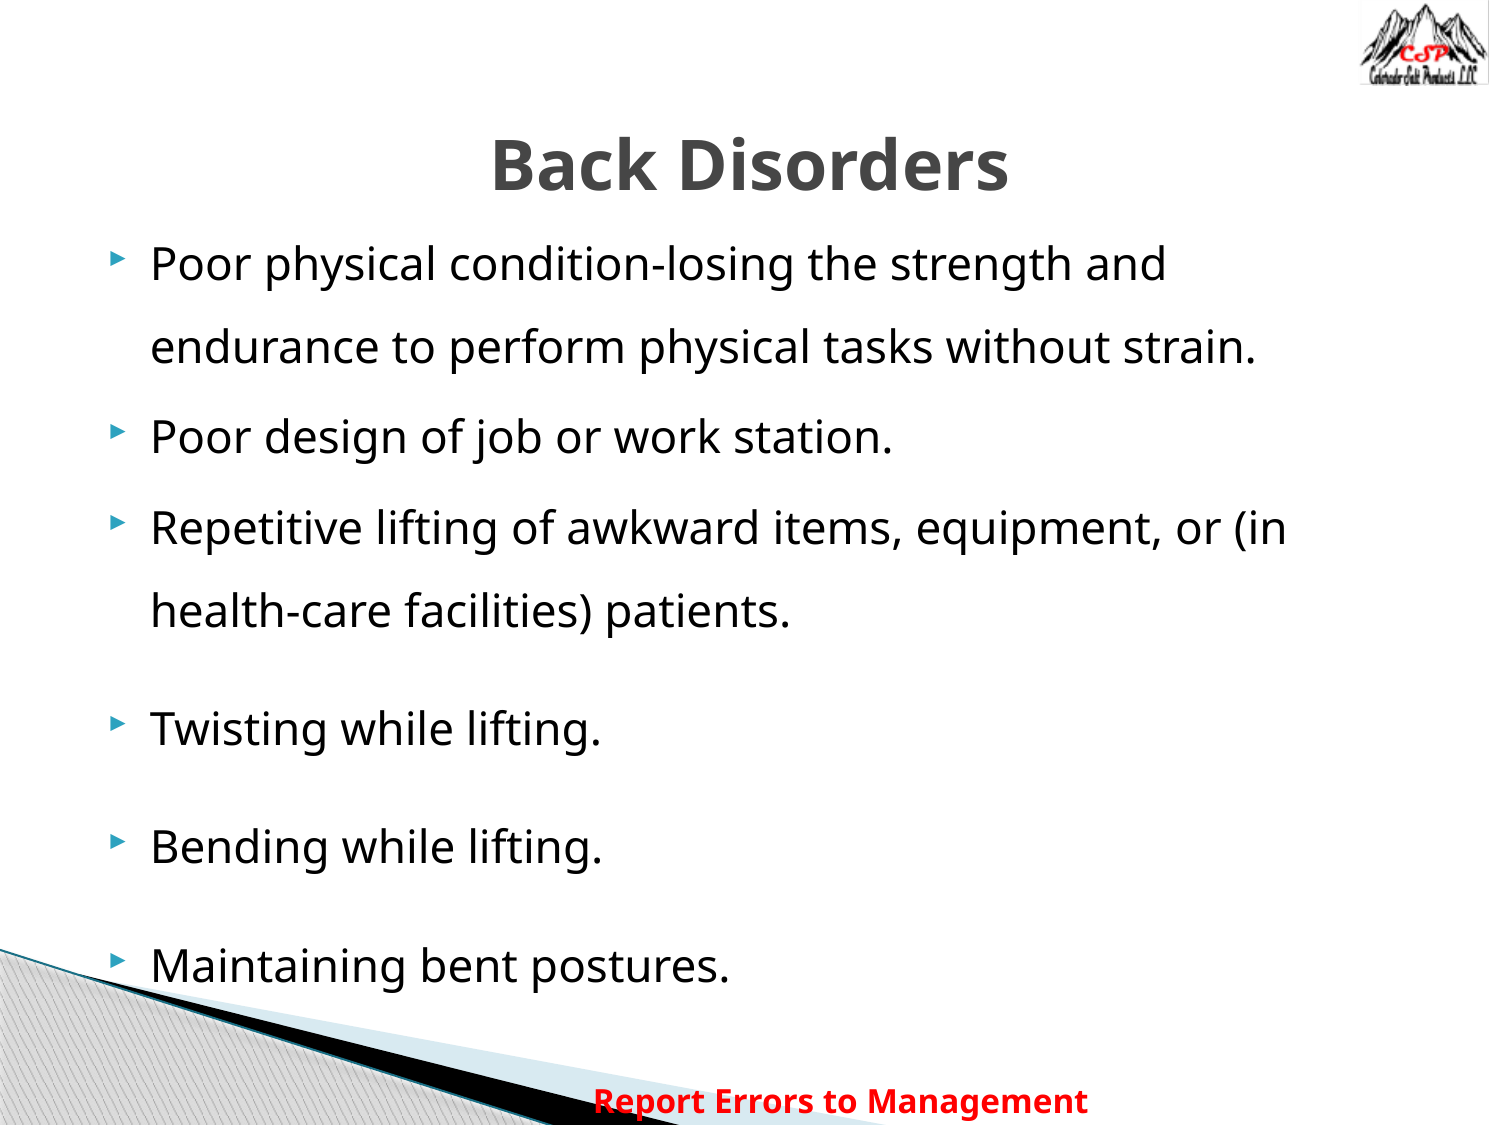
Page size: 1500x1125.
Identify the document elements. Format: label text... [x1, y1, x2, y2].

footer Report Errors to Management [375, 1002, 1105, 1125]
list Poor physical condition-losing the strength and endurance to perform physical tasks without strain. Poor design of job or work station. Repetitive lifting of awkward items, equipment, or (in health-care facilities) patients. Twisting while lifting. Bending while lifting. Maintaining bent postures. [75, 200, 1425, 1025]
title Back Disorders [75, 112, 1425, 200]
picture [1354, 0, 1500, 86]
